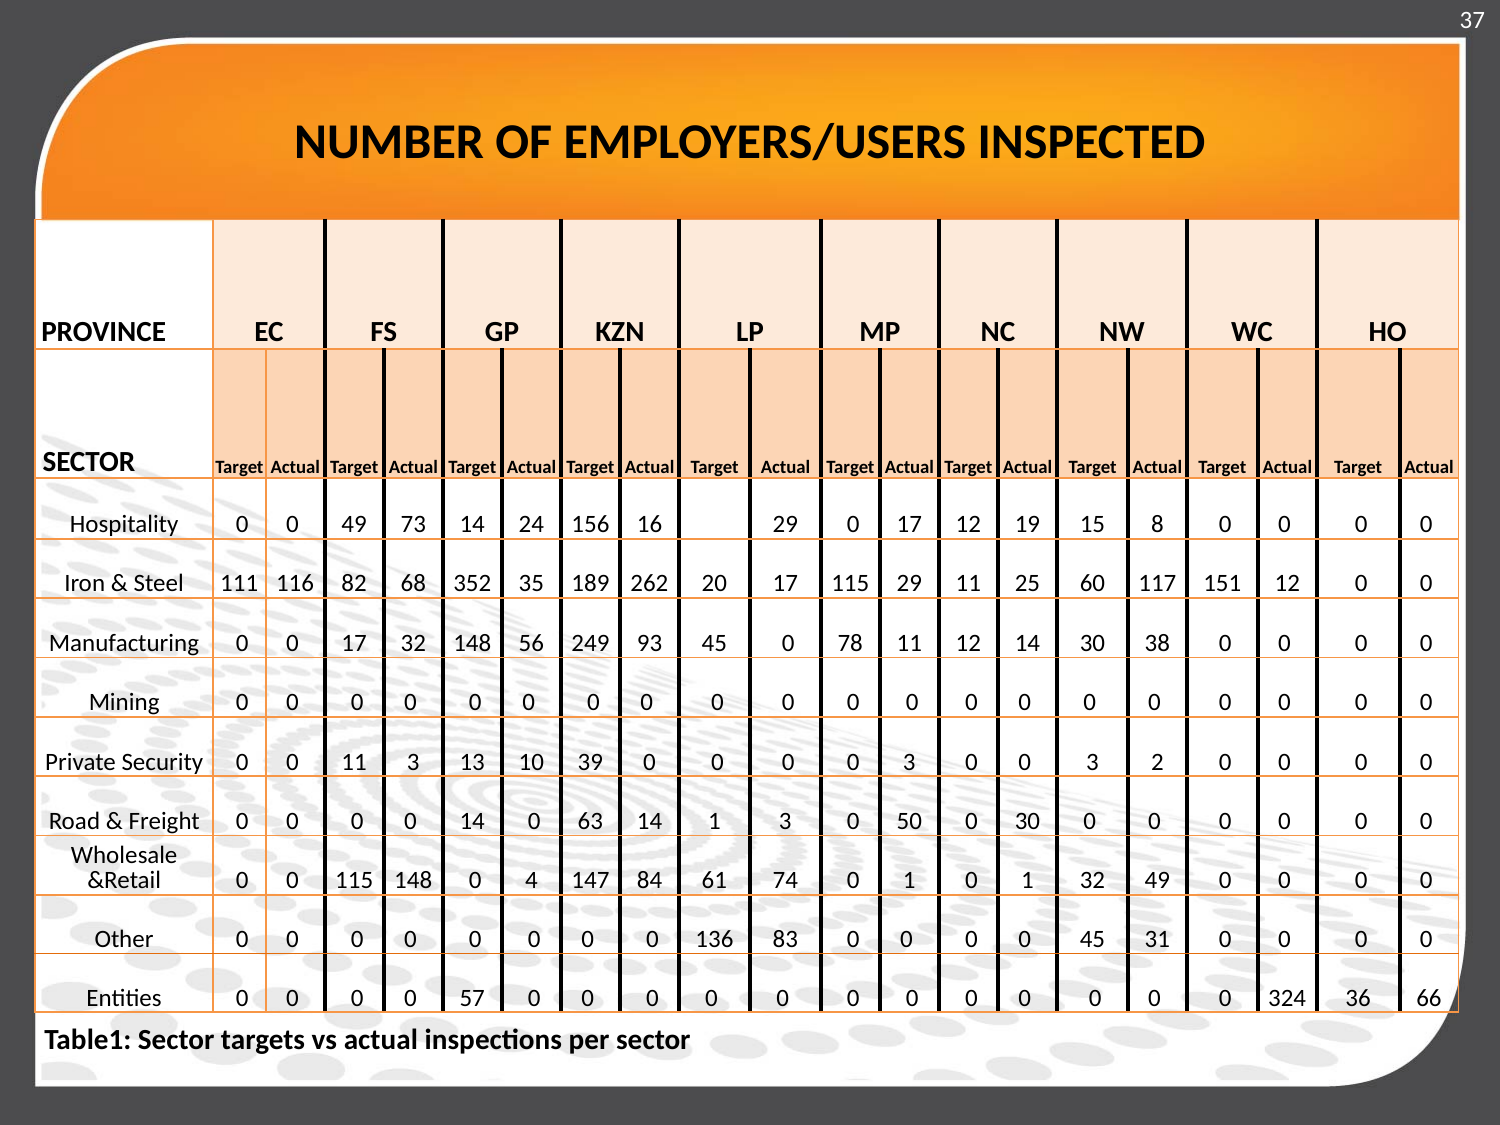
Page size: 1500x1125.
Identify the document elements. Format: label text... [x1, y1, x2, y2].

table_cell 38 [1130, 599, 1185, 657]
table_cell 12 [941, 599, 996, 657]
table_cell Target [563, 350, 618, 477]
table_cell 148 [386, 836, 441, 894]
table_cell 0 [1189, 718, 1256, 775]
table_cell 0 [214, 954, 265, 1011]
table_cell 31 [1130, 896, 1185, 953]
table_cell 0 [267, 479, 323, 538]
table_cell 0 [882, 658, 937, 716]
table_cell 17 [882, 479, 937, 538]
table_cell 4 [504, 836, 559, 894]
table_cell 3 [1059, 718, 1126, 775]
table_cell 0 [327, 896, 382, 953]
table_cell 3 [882, 718, 937, 775]
table_cell 0 [563, 954, 618, 1011]
table_cell 0 [1402, 479, 1458, 538]
table_cell 0 [214, 718, 265, 775]
table_cell Actual [752, 350, 819, 477]
table_cell 17 [752, 540, 819, 597]
table_cell 24 [504, 479, 559, 538]
table_header NW [1059, 220, 1185, 348]
table_cell Actual [1402, 350, 1458, 477]
table_cell 0 [1402, 718, 1458, 775]
table_cell 0 [386, 896, 441, 953]
table_cell 0 [752, 599, 819, 657]
table_cell 60 [1059, 540, 1126, 597]
table_cell [681, 479, 748, 538]
table_cell 0 [327, 777, 382, 835]
table_cell 0 [1189, 836, 1256, 894]
table_cell 30 [1000, 777, 1055, 835]
table_cell 39 [563, 718, 618, 775]
slide_number 37 [1149, 0, 1500, 49]
table_cell 0 [214, 777, 265, 835]
table_cell 0 [327, 954, 382, 1011]
table_cell Manufacturing [36, 599, 212, 657]
table_header NC [941, 220, 1055, 348]
table_cell 29 [882, 540, 937, 597]
table_cell 0 [214, 658, 265, 716]
table_cell 0 [681, 954, 748, 1011]
table_cell 10 [504, 718, 559, 775]
table_cell 0 [1000, 718, 1055, 775]
table_cell 0 [267, 836, 323, 894]
table_cell Actual [1130, 350, 1185, 477]
table_cell 0 [823, 479, 878, 538]
table_cell 115 [823, 540, 878, 597]
table_cell 0 [681, 718, 748, 775]
table_cell 0 [386, 954, 441, 1011]
table_cell 0 [1260, 718, 1315, 775]
table_cell SECTOR [36, 350, 212, 477]
table_cell 0 [214, 479, 265, 538]
table_cell Actual [504, 350, 559, 477]
table_cell 3 [752, 777, 819, 835]
table_cell 11 [941, 540, 996, 597]
table_cell Target [941, 350, 996, 477]
table_cell 0 [941, 836, 996, 894]
table_cell 0 [1130, 777, 1185, 835]
table_cell 14 [1000, 599, 1055, 657]
table_cell 0 [1402, 540, 1458, 597]
table_cell 73 [386, 479, 441, 538]
table_cell 0 [882, 896, 937, 953]
title NUMBER OF EMPLOYERS/USERS INSPECTED [74, 44, 1426, 219]
table_header PROVINCE [36, 220, 212, 348]
table_cell Mining [36, 658, 212, 716]
table_cell 0 [882, 954, 937, 1011]
table_cell 0 [267, 896, 323, 953]
table_cell 57 [445, 954, 500, 1011]
table_header WC [1189, 220, 1315, 348]
table_cell 111 [214, 540, 265, 597]
table_header EC [214, 220, 323, 348]
picture [0, 0, 1500, 1125]
table_cell 156 [563, 479, 618, 538]
table_cell 0 [504, 896, 559, 953]
table_cell 0 [1189, 896, 1256, 953]
table_cell 0 [752, 954, 819, 1011]
table_cell 0 [941, 896, 996, 953]
table_cell 0 [445, 658, 500, 716]
table_cell 0 [823, 836, 878, 894]
table_cell 115 [327, 836, 382, 894]
table_cell 12 [1260, 540, 1315, 597]
table_cell 16 [622, 479, 677, 538]
table_cell 0 [1059, 777, 1126, 835]
table_cell 0 [1189, 599, 1256, 657]
table_header MP [823, 220, 937, 348]
table_cell Actual [386, 350, 441, 477]
table_cell 0 [752, 658, 819, 716]
table_cell 1 [1000, 836, 1055, 894]
table_cell 0 [563, 896, 618, 953]
table_cell 136 [681, 896, 748, 953]
table_cell 0 [1319, 836, 1398, 894]
table_header LP [681, 220, 819, 348]
table_cell Actual [267, 350, 323, 477]
table_cell 32 [1059, 836, 1126, 894]
table_cell 0 [386, 777, 441, 835]
table_cell Target [1189, 350, 1256, 477]
table_cell Actual [1000, 350, 1055, 477]
table_cell 0 [823, 777, 878, 835]
table_cell 0 [1319, 718, 1398, 775]
table_cell 0 [1402, 896, 1458, 953]
table_cell 0 [1059, 658, 1126, 716]
table_cell 0 [1059, 954, 1126, 1011]
table_cell 0 [1000, 658, 1055, 716]
table_cell 66 [1402, 954, 1458, 1011]
table_cell Hospitality [36, 479, 212, 538]
table_cell 0 [1189, 479, 1256, 538]
table_cell 14 [445, 777, 500, 835]
table_cell 78 [823, 599, 878, 657]
table_cell 352 [445, 540, 500, 597]
table_cell 20 [681, 540, 748, 597]
table_cell 0 [267, 599, 323, 657]
table_cell Target [327, 350, 382, 477]
table_cell 0 [563, 658, 618, 716]
table_cell 0 [1260, 836, 1315, 894]
table_cell Entities [36, 954, 212, 1011]
table_cell 249 [563, 599, 618, 657]
table_cell 93 [622, 599, 677, 657]
table_cell 0 [1402, 836, 1458, 894]
table_cell 11 [882, 599, 937, 657]
table_cell 0 [1260, 599, 1315, 657]
table_cell 0 [327, 658, 382, 716]
table_cell 0 [214, 599, 265, 657]
table_cell 0 [1189, 658, 1256, 716]
list Table1: Sector targets vs actual inspections per sector [29, 262, 34, 1006]
table_cell Target [445, 350, 500, 477]
table_cell 0 [504, 777, 559, 835]
table_cell 117 [1130, 540, 1185, 597]
table_cell 0 [1260, 896, 1315, 953]
table_cell Target [823, 350, 878, 477]
table_cell 0 [823, 896, 878, 953]
table_cell 189 [563, 540, 618, 597]
table_cell Wholesale &Retail [36, 836, 212, 894]
table_cell 1 [681, 777, 748, 835]
table_cell 50 [882, 777, 937, 835]
table_cell 148 [445, 599, 500, 657]
table_cell 0 [622, 718, 677, 775]
table_cell 84 [622, 836, 677, 894]
table_cell 36 [1319, 954, 1398, 1011]
table_cell 32 [386, 599, 441, 657]
table_cell 262 [622, 540, 677, 597]
table_cell 19 [1000, 479, 1055, 538]
table_cell 3 [386, 718, 441, 775]
table_header HO [1319, 220, 1458, 348]
table_header FS [327, 220, 441, 348]
table_cell 0 [622, 658, 677, 716]
table_cell 11 [327, 718, 382, 775]
table_cell 15 [1059, 479, 1126, 538]
table_header GP [445, 220, 559, 348]
table_cell 0 [214, 896, 265, 953]
table_cell 74 [752, 836, 819, 894]
table_cell 1 [882, 836, 937, 894]
table_cell Actual [1260, 350, 1315, 477]
table_cell 8 [1130, 479, 1185, 538]
table_cell 17 [327, 599, 382, 657]
table_cell 0 [267, 718, 323, 775]
table_cell 0 [267, 954, 323, 1011]
table_cell 0 [1319, 777, 1398, 835]
table_cell 49 [327, 479, 382, 538]
table_cell 12 [941, 479, 996, 538]
table_cell 0 [1189, 777, 1256, 835]
table_cell 83 [752, 896, 819, 953]
table_cell 0 [267, 777, 323, 835]
table_cell 30 [1059, 599, 1126, 657]
table_cell 0 [504, 658, 559, 716]
table_cell 151 [1189, 540, 1256, 597]
table_cell 56 [504, 599, 559, 657]
table_cell 0 [386, 658, 441, 716]
table_cell 0 [214, 836, 265, 894]
table_cell 0 [1402, 777, 1458, 835]
table_cell 0 [941, 718, 996, 775]
table_cell 0 [504, 954, 559, 1011]
table_cell 63 [563, 777, 618, 835]
table_cell 0 [1319, 658, 1398, 716]
table_cell Target [1059, 350, 1126, 477]
table_cell Actual [622, 350, 677, 477]
table_cell Road & Freight [36, 777, 212, 835]
table_cell 0 [622, 954, 677, 1011]
table_cell 0 [941, 777, 996, 835]
table_cell 45 [1059, 896, 1126, 953]
table_cell 0 [681, 658, 748, 716]
table_cell 0 [1130, 658, 1185, 716]
table_cell 147 [563, 836, 618, 894]
table_cell 0 [1000, 896, 1055, 953]
table_cell Iron & Steel [36, 540, 212, 597]
table_cell 68 [386, 540, 441, 597]
table_cell 0 [1260, 658, 1315, 716]
table_cell 0 [823, 718, 878, 775]
table_cell 0 [752, 718, 819, 775]
table_cell 25 [1000, 540, 1055, 597]
table_cell 0 [1260, 479, 1315, 538]
table_cell 0 [1189, 954, 1256, 1011]
table_cell 0 [267, 658, 323, 716]
table_cell 0 [1000, 954, 1055, 1011]
table_cell 0 [1319, 599, 1398, 657]
table_cell 0 [823, 954, 878, 1011]
table_cell 82 [327, 540, 382, 597]
table_cell 13 [445, 718, 500, 775]
table_cell 14 [445, 479, 500, 538]
table_cell Target [1319, 350, 1398, 477]
table_cell Target [214, 350, 265, 477]
table_cell 35 [504, 540, 559, 597]
table_cell Target [681, 350, 748, 477]
table_header KZN [563, 220, 677, 348]
table_cell Actual [882, 350, 937, 477]
table_cell Other [36, 896, 212, 953]
table_cell 0 [823, 658, 878, 716]
table_cell Private Security [36, 718, 212, 775]
table_cell 0 [1319, 540, 1398, 597]
table_cell 0 [1319, 896, 1398, 953]
table_cell 49 [1130, 836, 1185, 894]
table_cell 324 [1260, 954, 1315, 1011]
table_cell 0 [445, 836, 500, 894]
table_cell 45 [681, 599, 748, 657]
table_cell 0 [445, 896, 500, 953]
table_cell 0 [1319, 479, 1398, 538]
table_cell 0 [1130, 954, 1185, 1011]
table_cell 14 [622, 777, 677, 835]
table_cell 0 [1402, 599, 1458, 657]
table_cell 61 [681, 836, 748, 894]
table_cell 0 [622, 896, 677, 953]
table_cell 2 [1130, 718, 1185, 775]
table_cell 0 [941, 658, 996, 716]
table_cell 0 [941, 954, 996, 1011]
table_cell 29 [752, 479, 819, 538]
table_cell 116 [267, 540, 323, 597]
table_cell 0 [1260, 777, 1315, 835]
table_cell 0 [1402, 658, 1458, 716]
